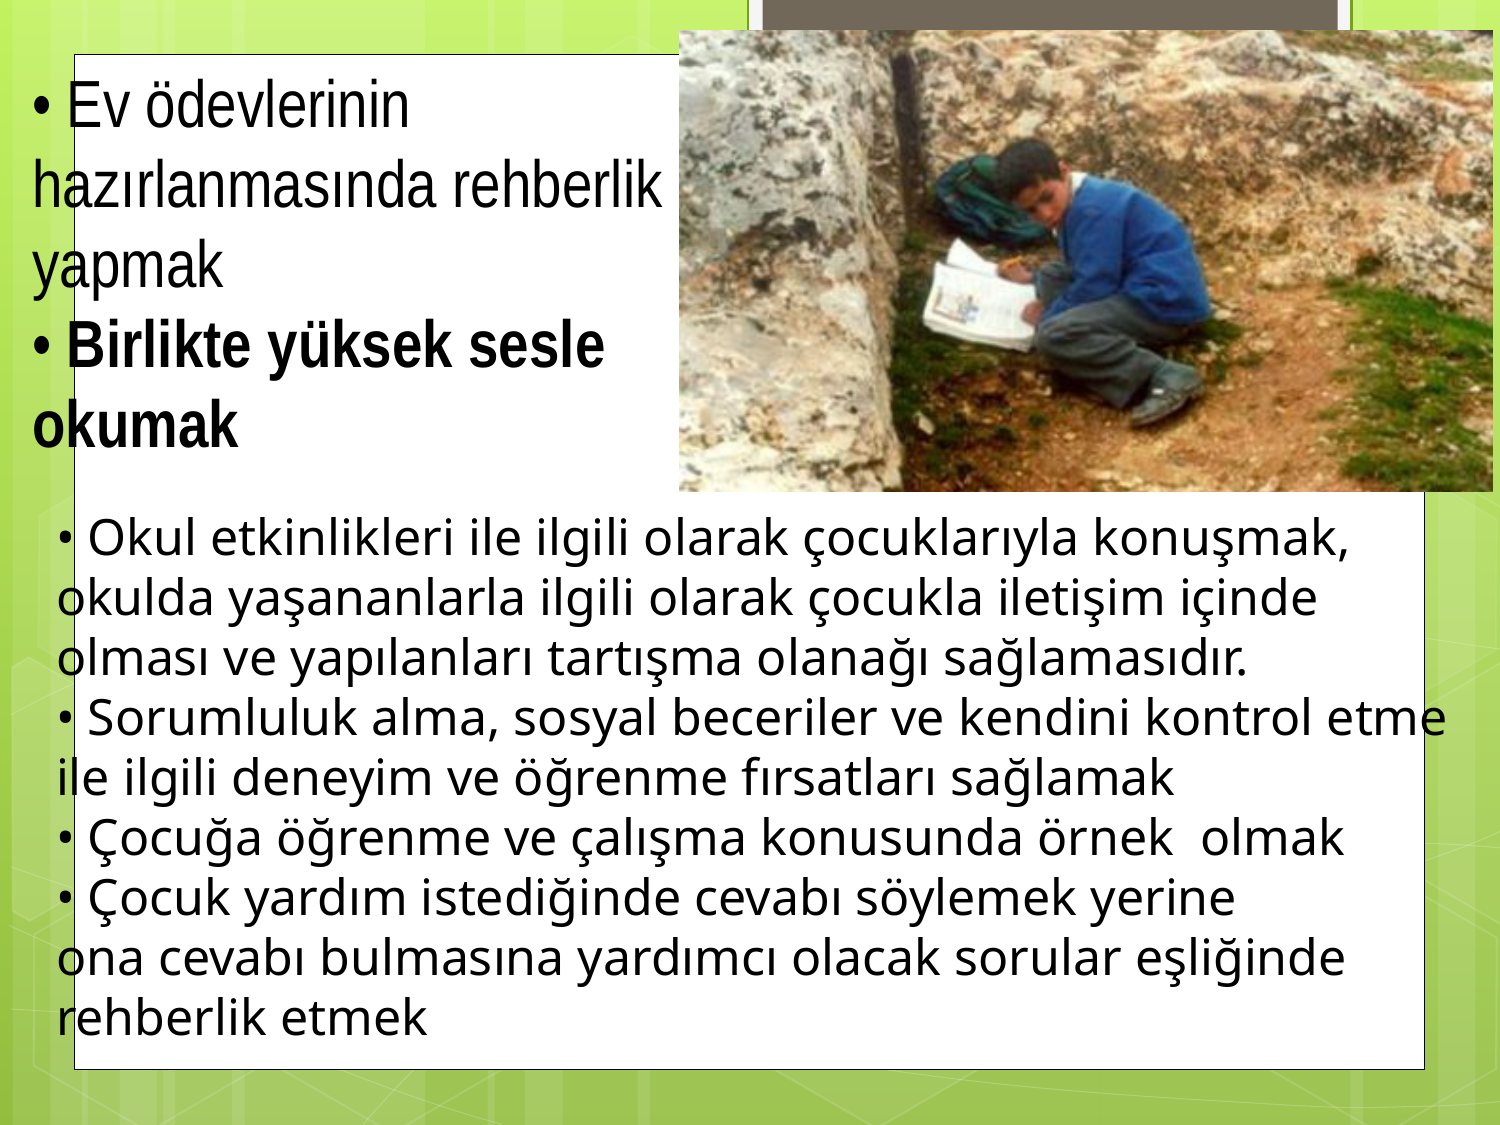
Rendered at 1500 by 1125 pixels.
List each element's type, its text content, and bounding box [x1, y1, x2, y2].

text_box • Okul etkinlikleri ile ilgili olarak çocuklarıyla konuşmak, okulda yaşananlarla ilgili olarak çocukla iletişim içinde olması ve yapılanları tartışma olanağı sağlamasıdır. • Sorumluluk alma, sosyal beceriler ve kendini kontrol etme ile ilgili deneyim ve öğrenme fırsatları sağlamak • Çocuğa öğrenme ve çalışma konusunda örnek olmak • Çocuk yardım istediğinde cevabı söylemek yerine ona cevabı bulmasına yardımcı olacak sorular eşliğinde rehberlik etmek [41, 498, 1471, 1054]
picture [678, 30, 1494, 492]
text_box • Ev ödevlerinin hazırlanmasında rehberlik yapmak • Birlikte yüksek sesle okumak [17, 53, 675, 639]
